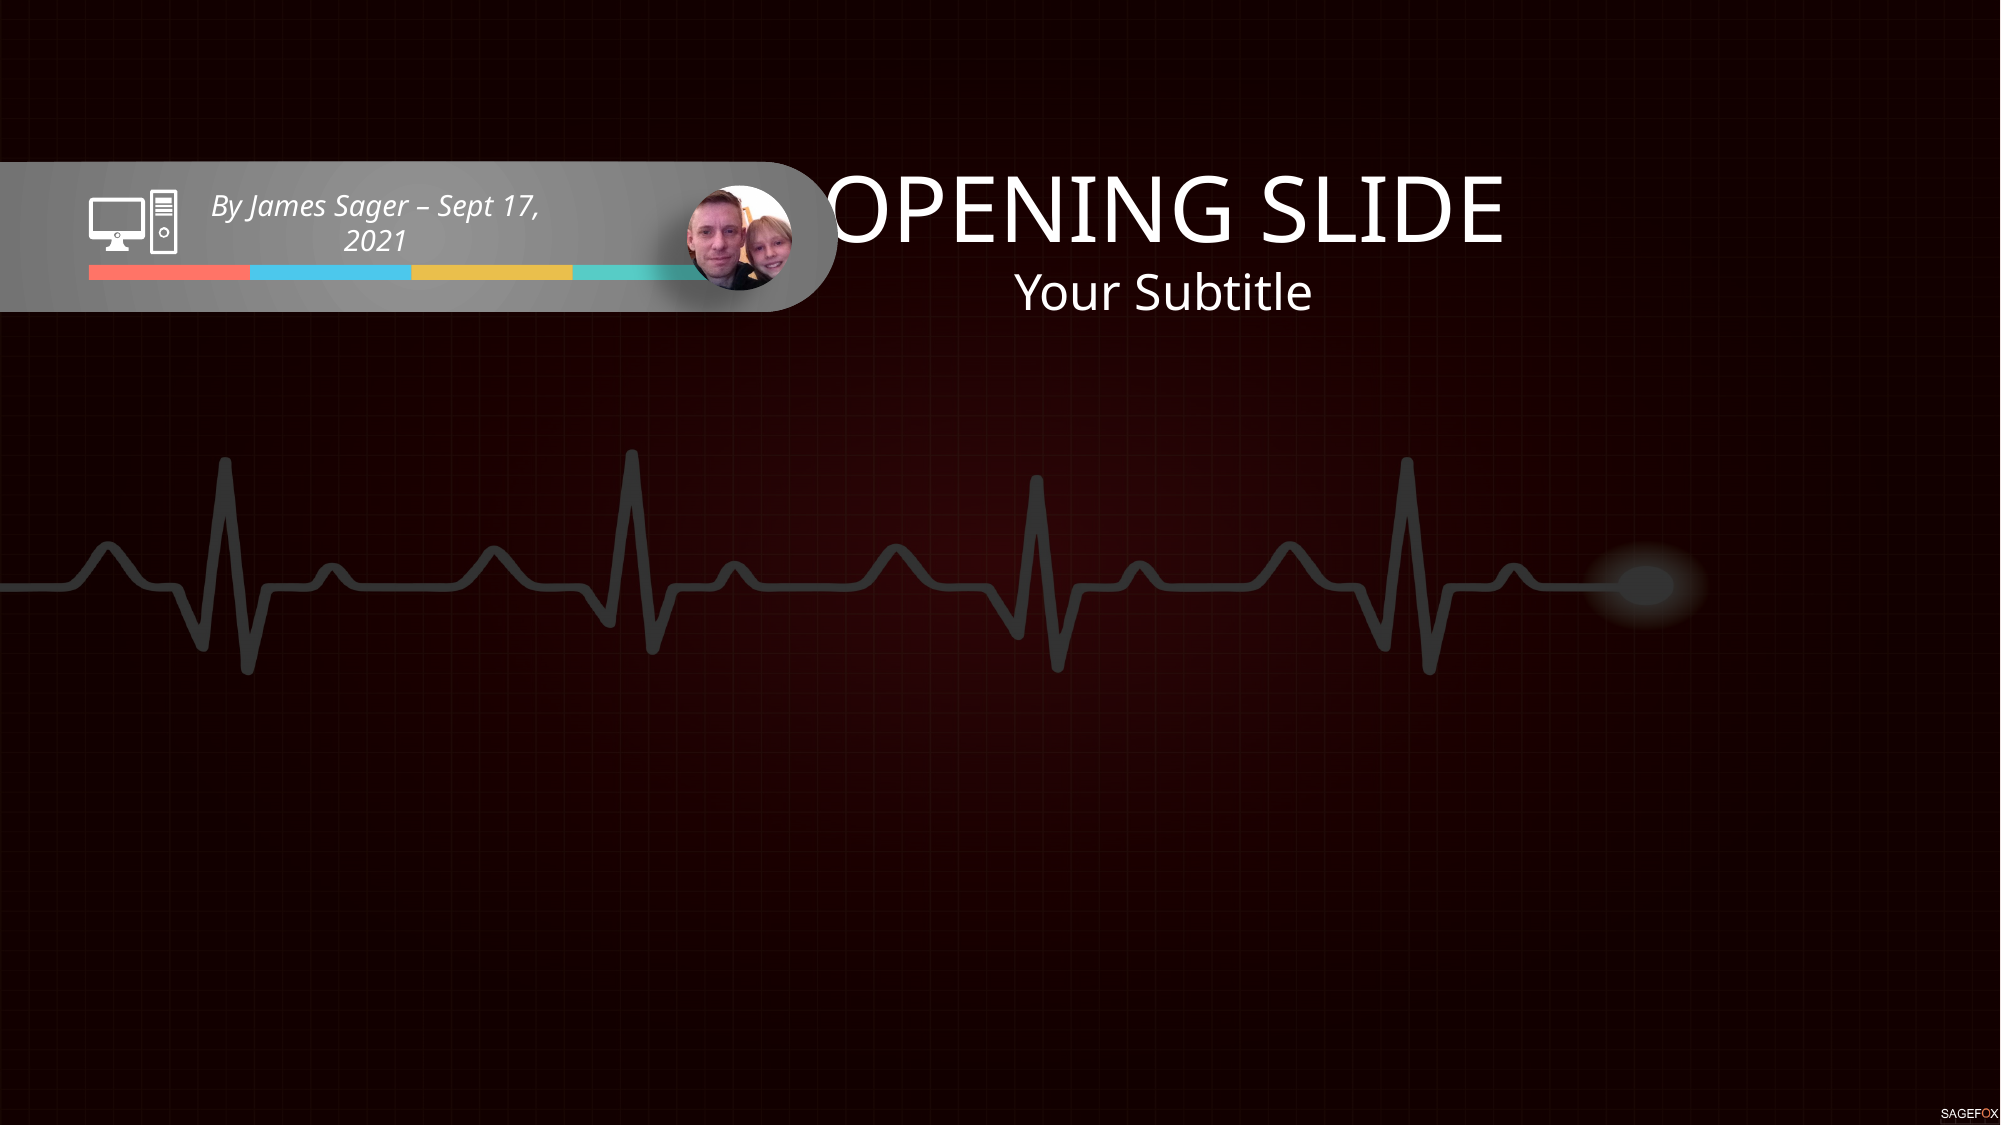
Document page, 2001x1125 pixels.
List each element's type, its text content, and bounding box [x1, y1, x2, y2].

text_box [0, 161, 838, 312]
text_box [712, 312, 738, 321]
text_box OPENING SLIDE Your Subtitle [712, 143, 1617, 329]
picture [0, 0, 2001, 1125]
